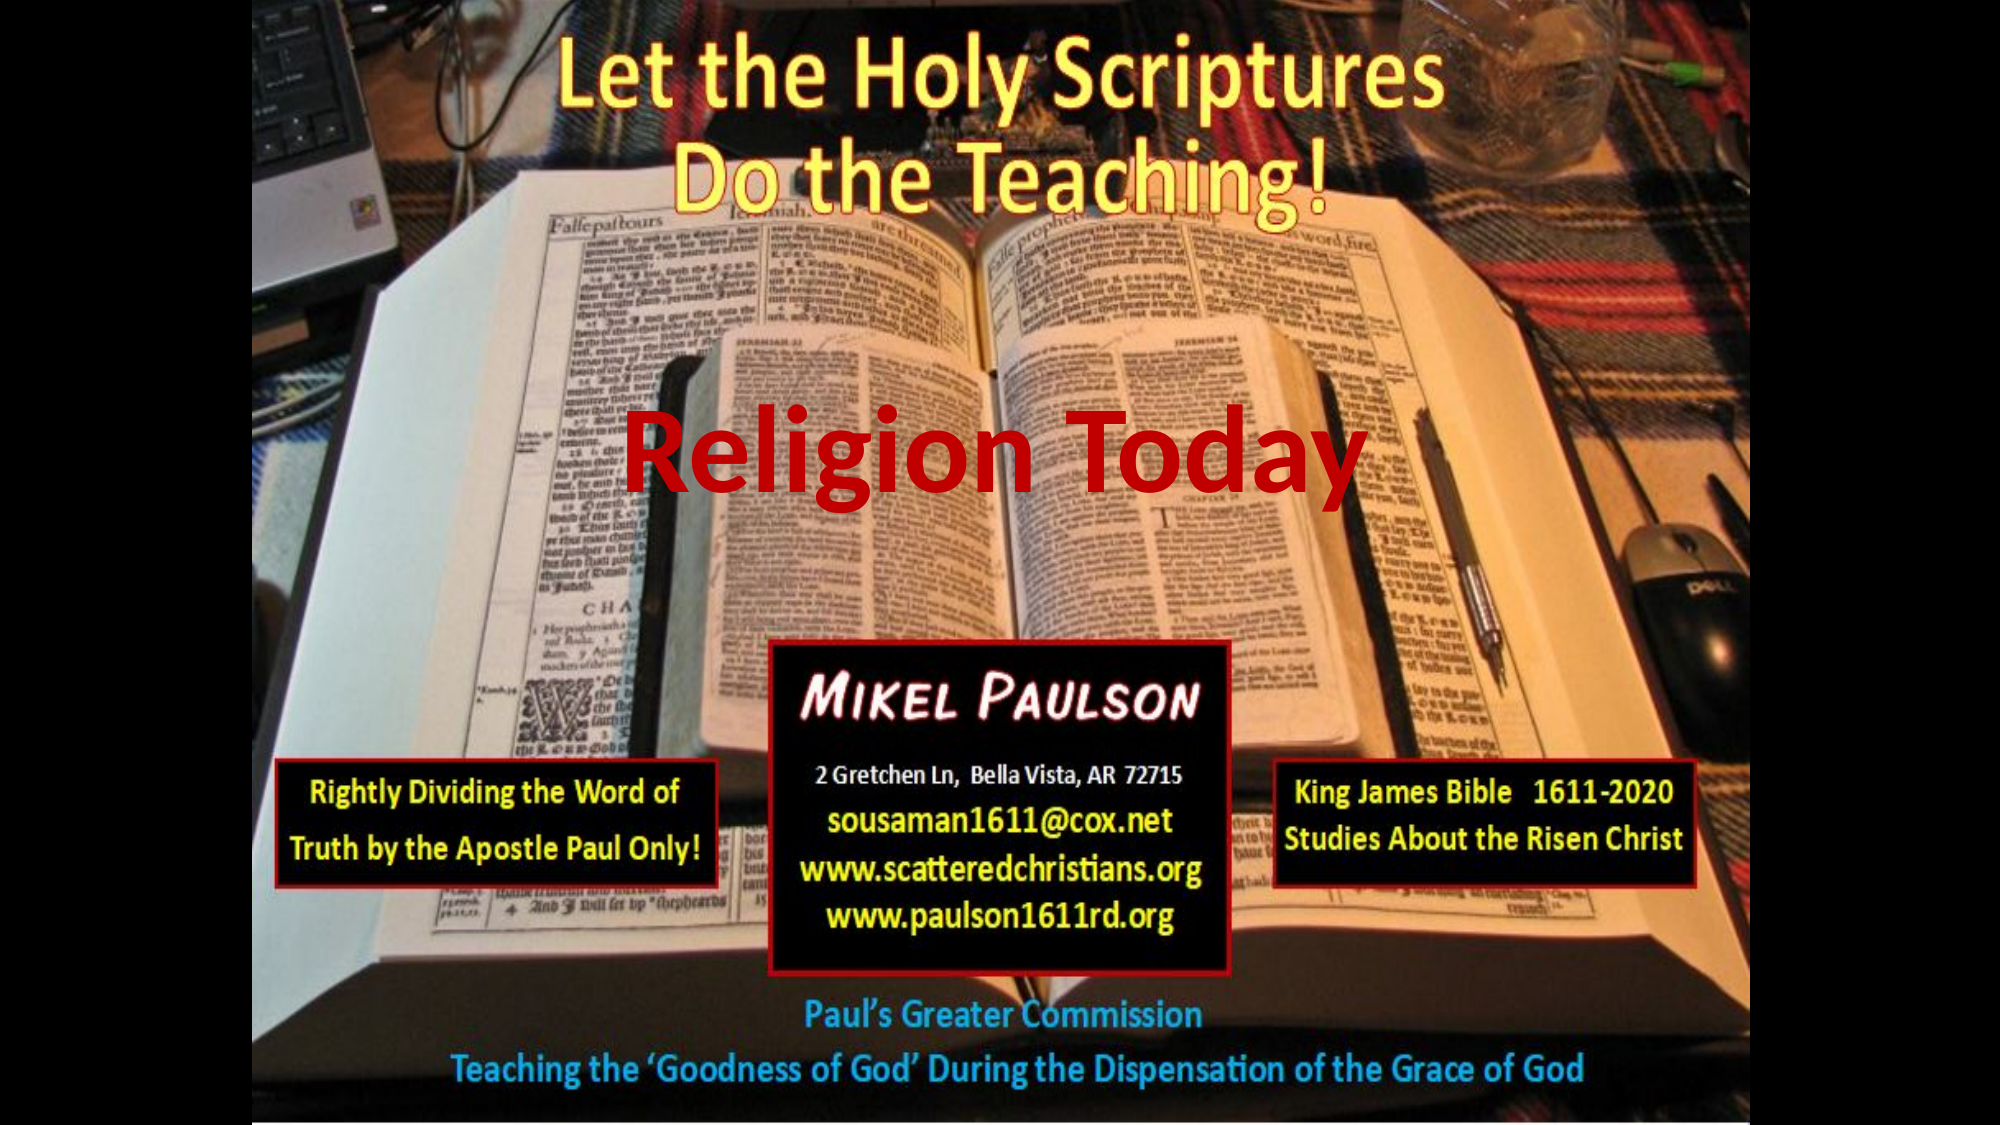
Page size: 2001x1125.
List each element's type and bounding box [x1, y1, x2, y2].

picture [252, 0, 1751, 1125]
